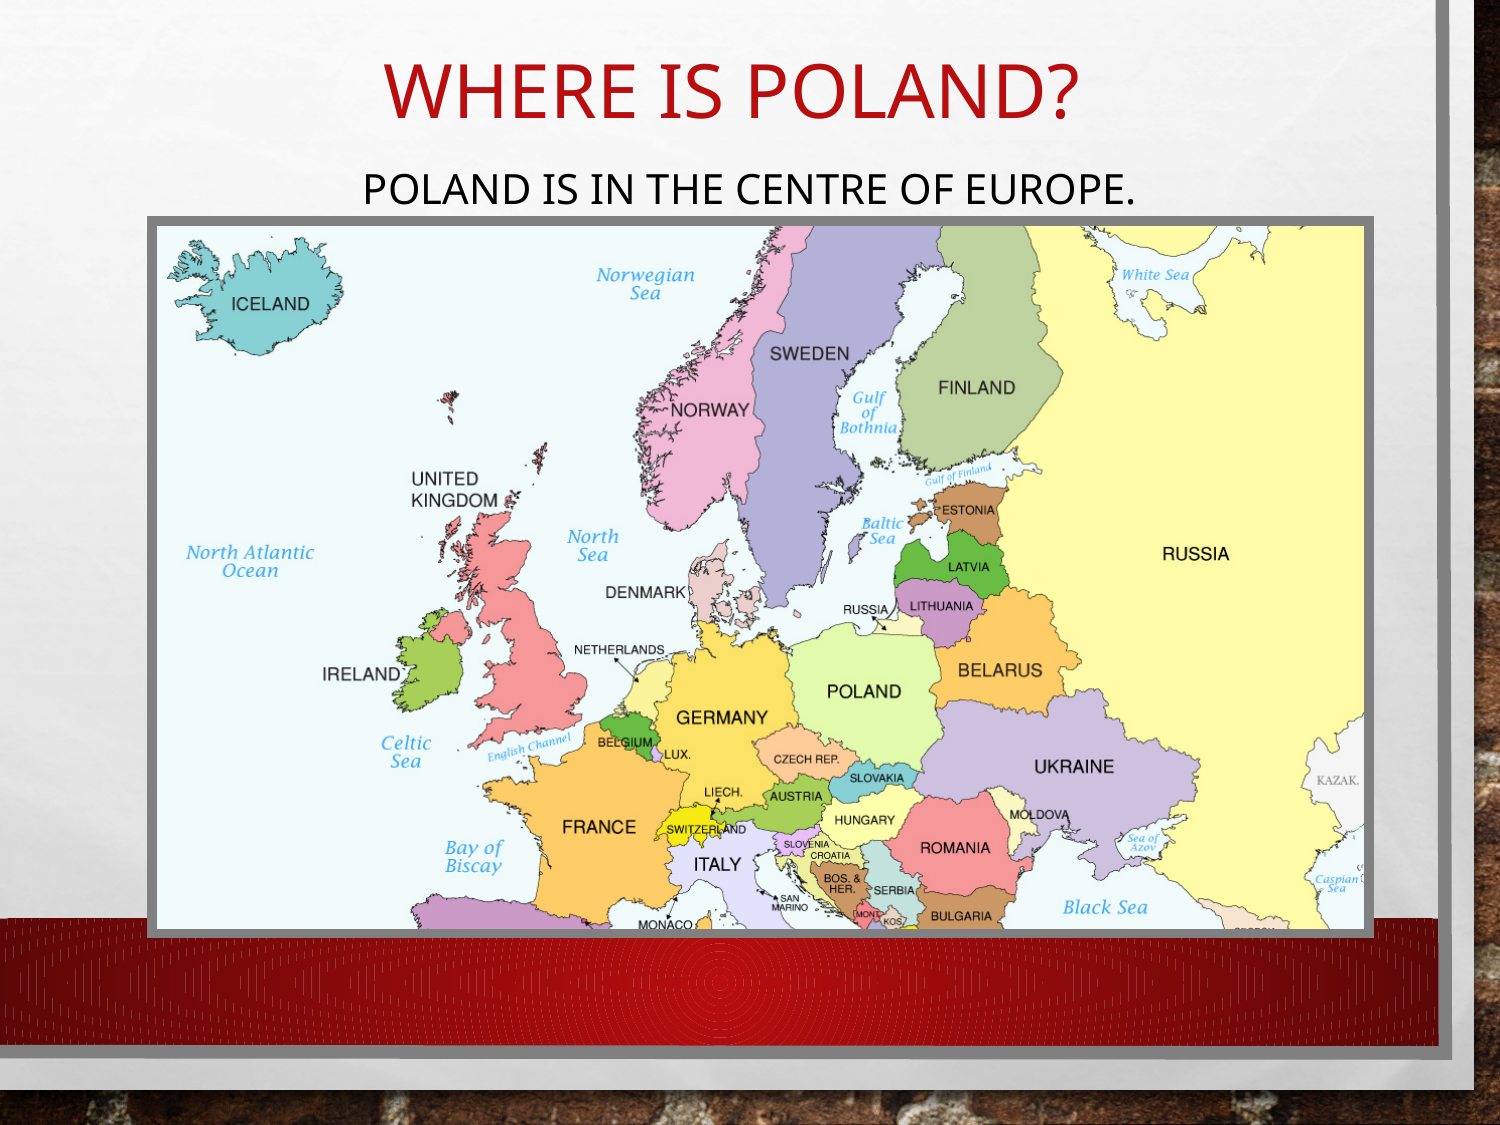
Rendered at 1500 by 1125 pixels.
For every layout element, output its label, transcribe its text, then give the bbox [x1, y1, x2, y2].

title Where is Poland? [360, 0, 1104, 143]
picture [0, 0, 1500, 1125]
picture [156, 225, 1365, 929]
list Poland is in the centre of Europe. [220, 145, 1280, 225]
